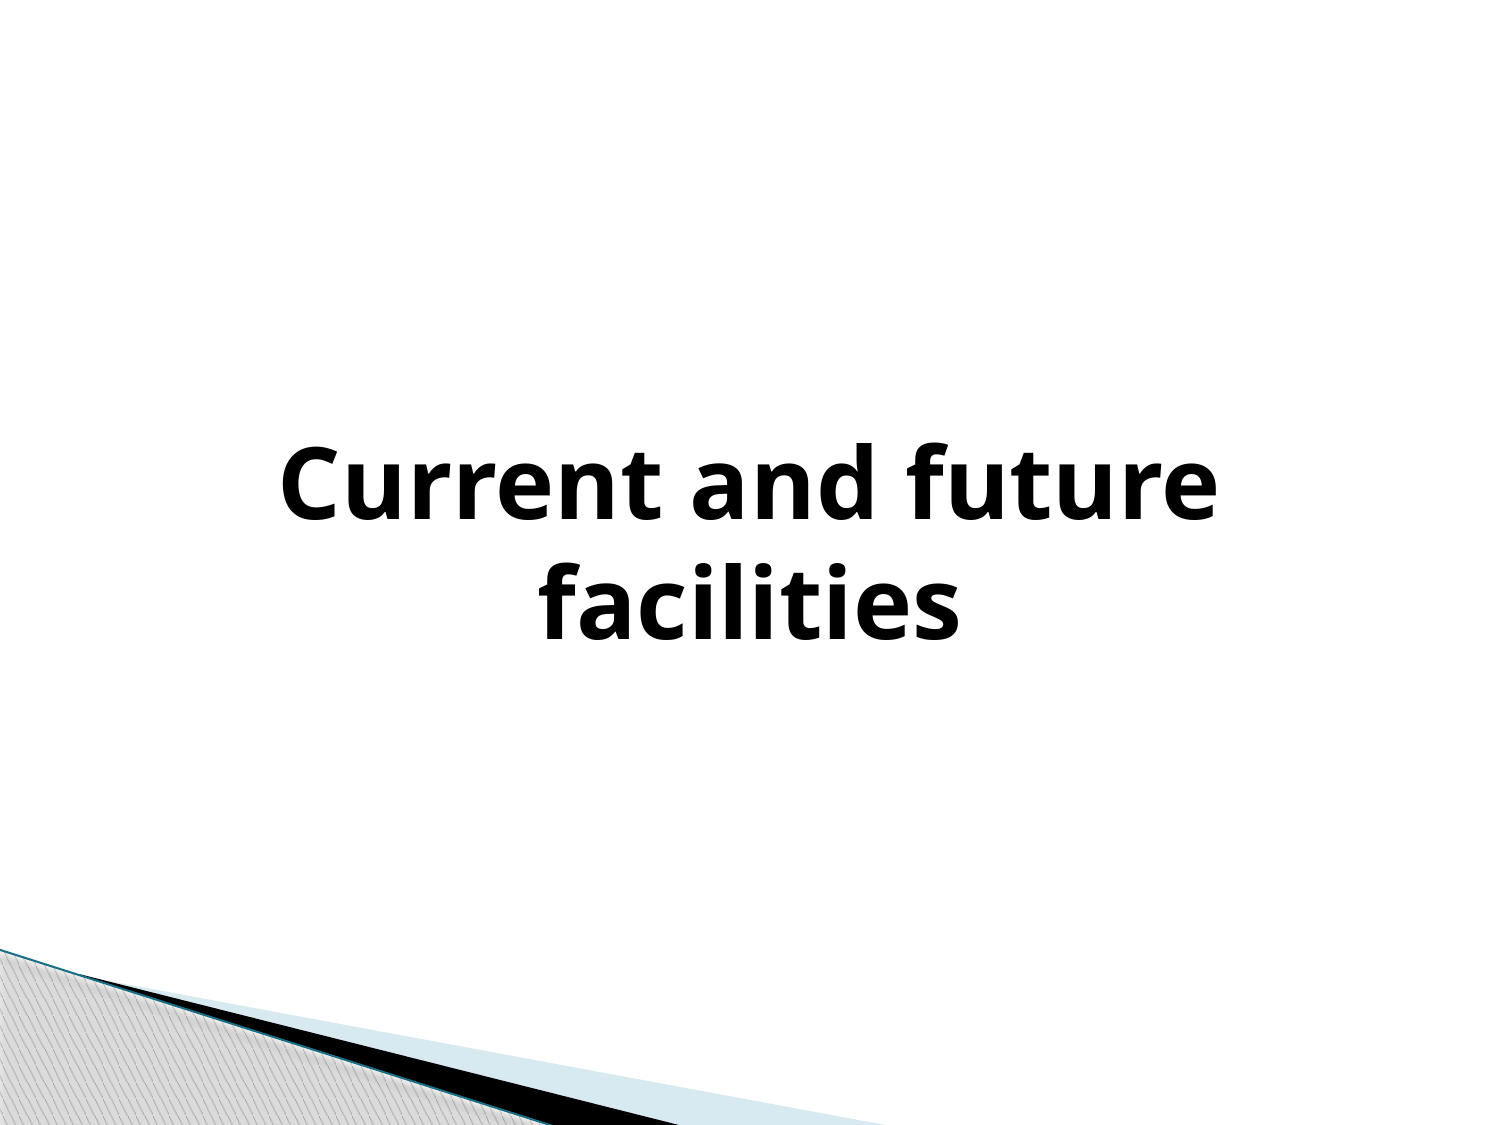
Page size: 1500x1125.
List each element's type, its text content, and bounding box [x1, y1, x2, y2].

title Current and future facilities [50, 474, 1450, 605]
